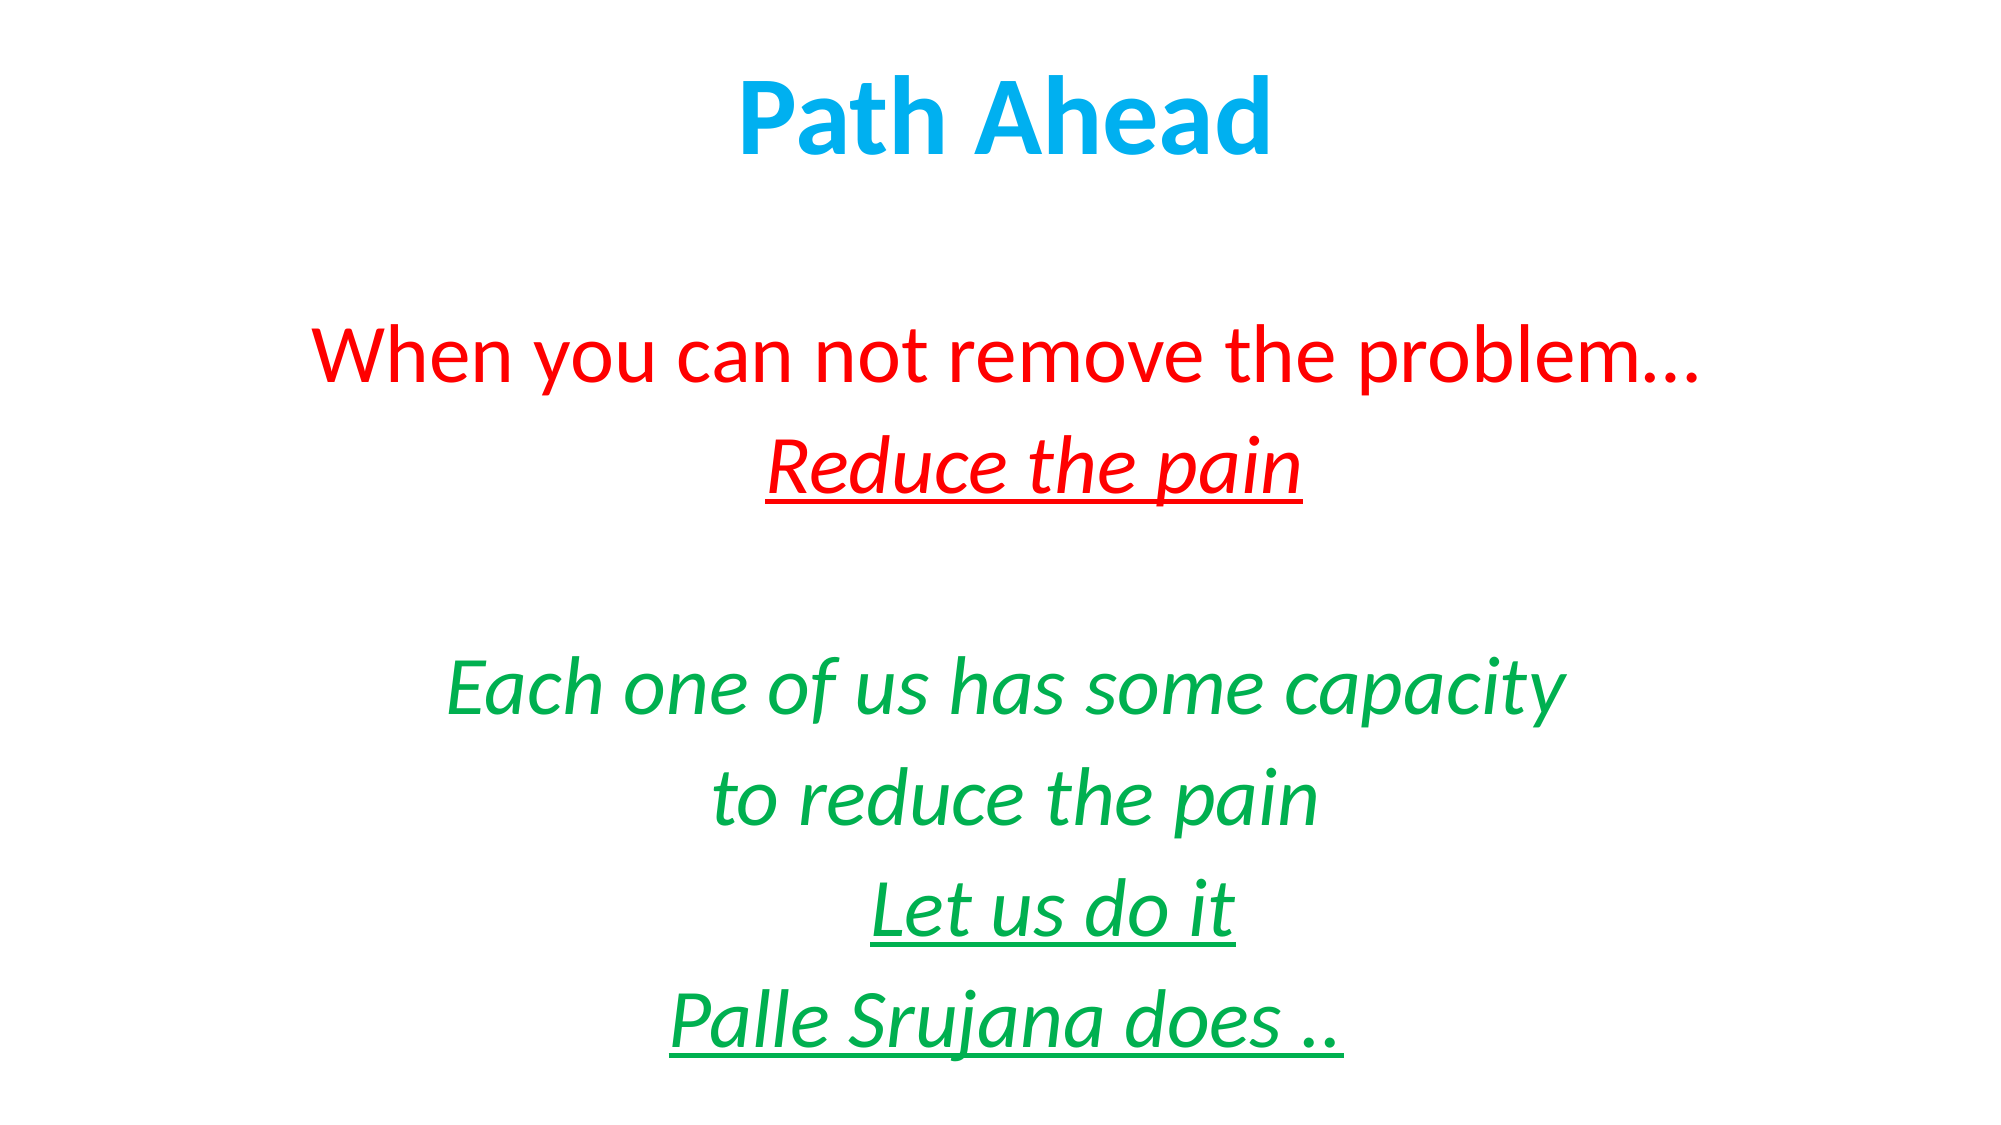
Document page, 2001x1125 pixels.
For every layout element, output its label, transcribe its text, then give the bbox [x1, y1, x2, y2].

list Path Ahead When you can not remove the problem… Reduce the pain Each one of us has some capacity to reduce the pain Let us do it Palle Srujana does .. [249, 50, 1763, 1075]
